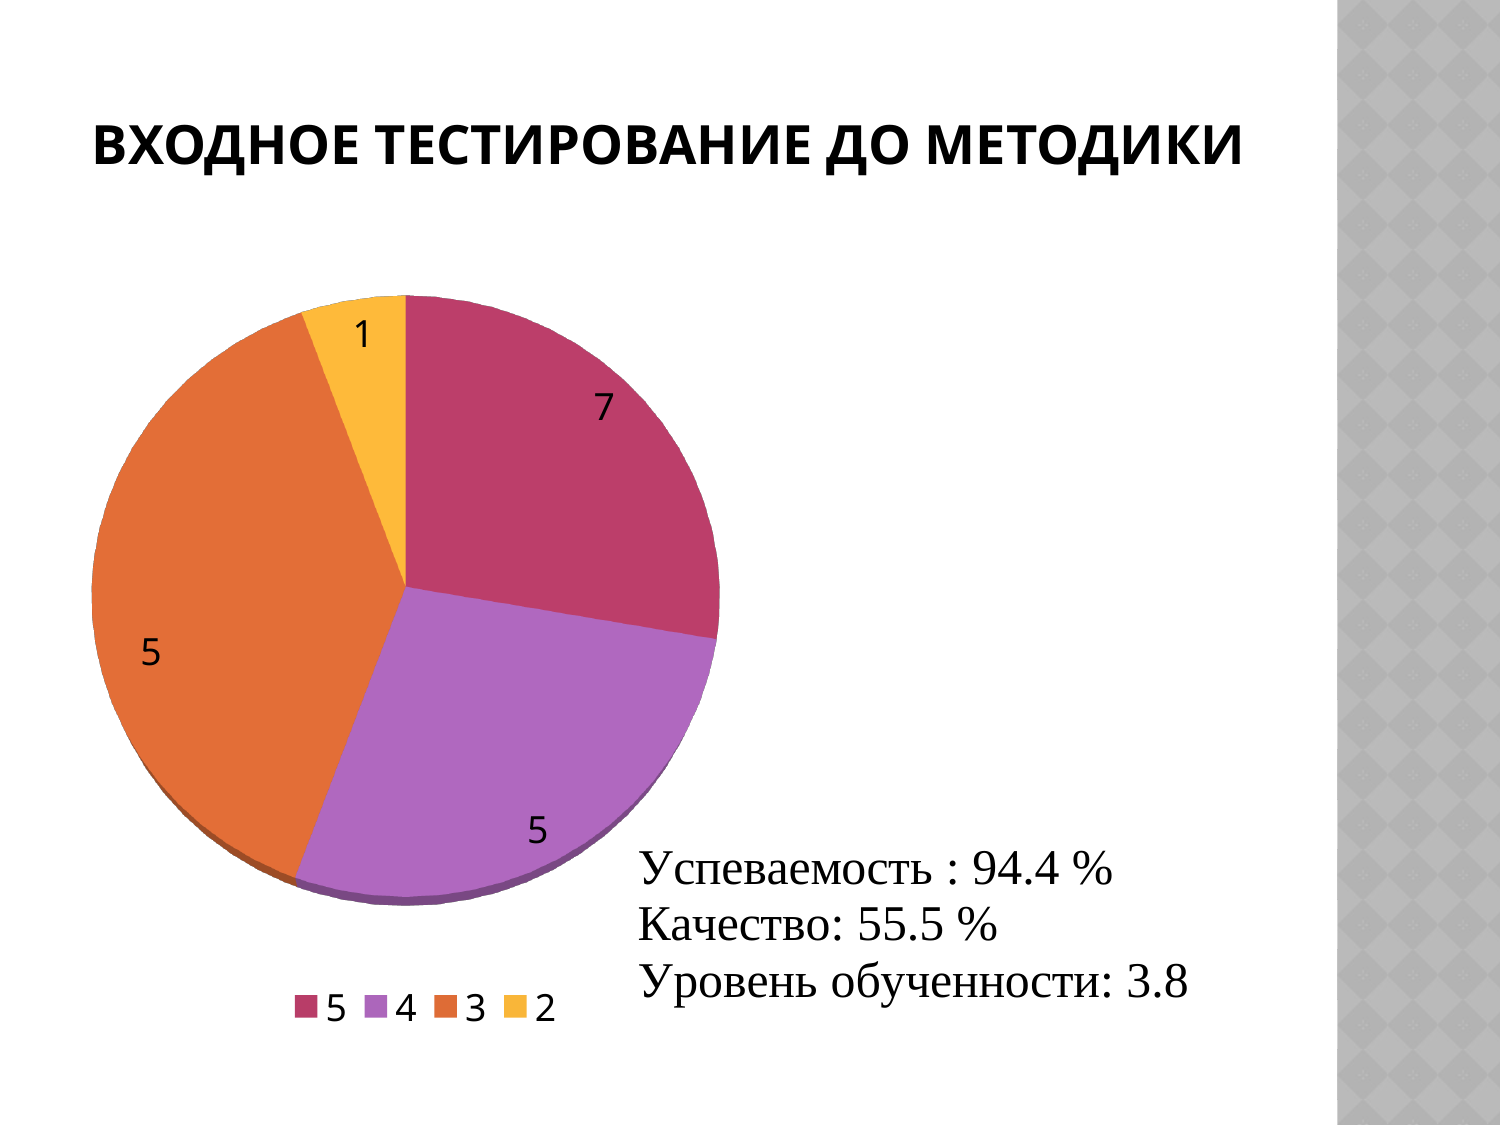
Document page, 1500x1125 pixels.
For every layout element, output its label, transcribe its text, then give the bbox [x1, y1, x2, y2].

chart [69, 269, 1259, 1065]
title Входное тестирование до методики [75, 52, 1263, 176]
